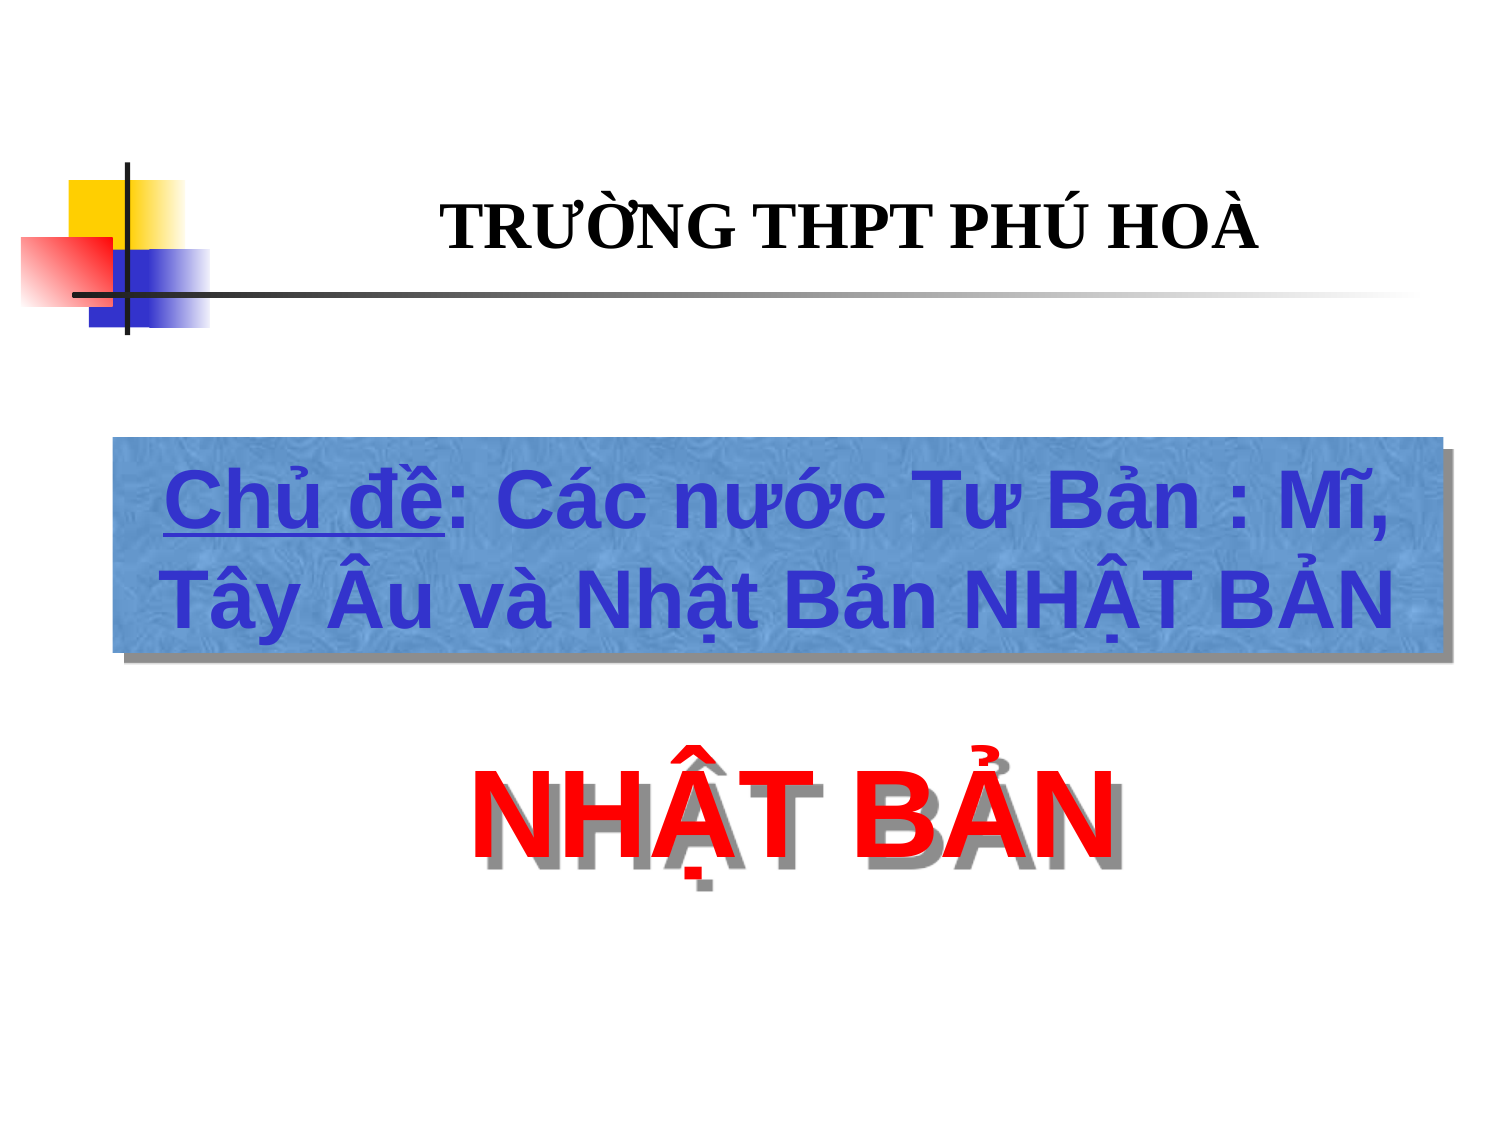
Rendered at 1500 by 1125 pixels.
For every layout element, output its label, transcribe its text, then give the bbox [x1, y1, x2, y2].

text_box TRƯỜNG THPT PHÚ HOÀ [424, 174, 1275, 270]
text_box NHẬT BẢN [274, 724, 1313, 890]
text_box Chủ đề: Các nước Tư Bản : Mĩ, Tây Âu và Nhật Bản NHẬT BẢN [112, 437, 1444, 653]
